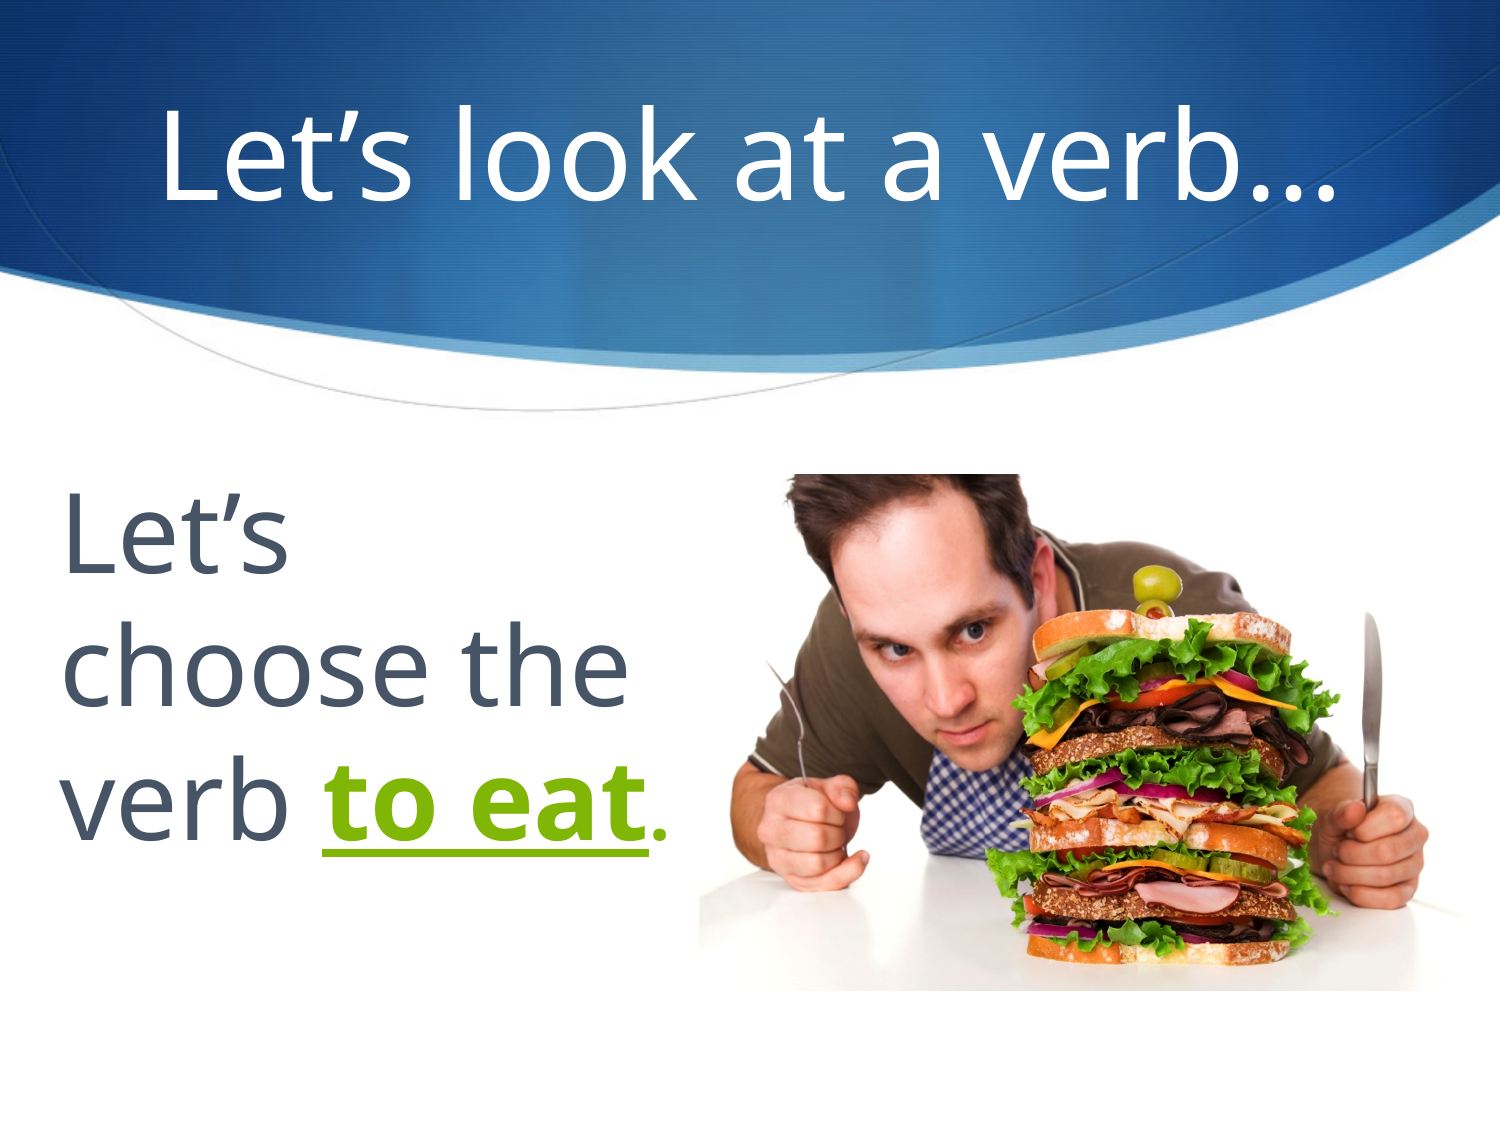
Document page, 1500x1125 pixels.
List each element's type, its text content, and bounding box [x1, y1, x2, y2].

title Let’s look at a verb… [75, 56, 1425, 245]
list Let’s choose the verb to eat. [44, 454, 686, 991]
picture [0, 0, 1500, 1125]
